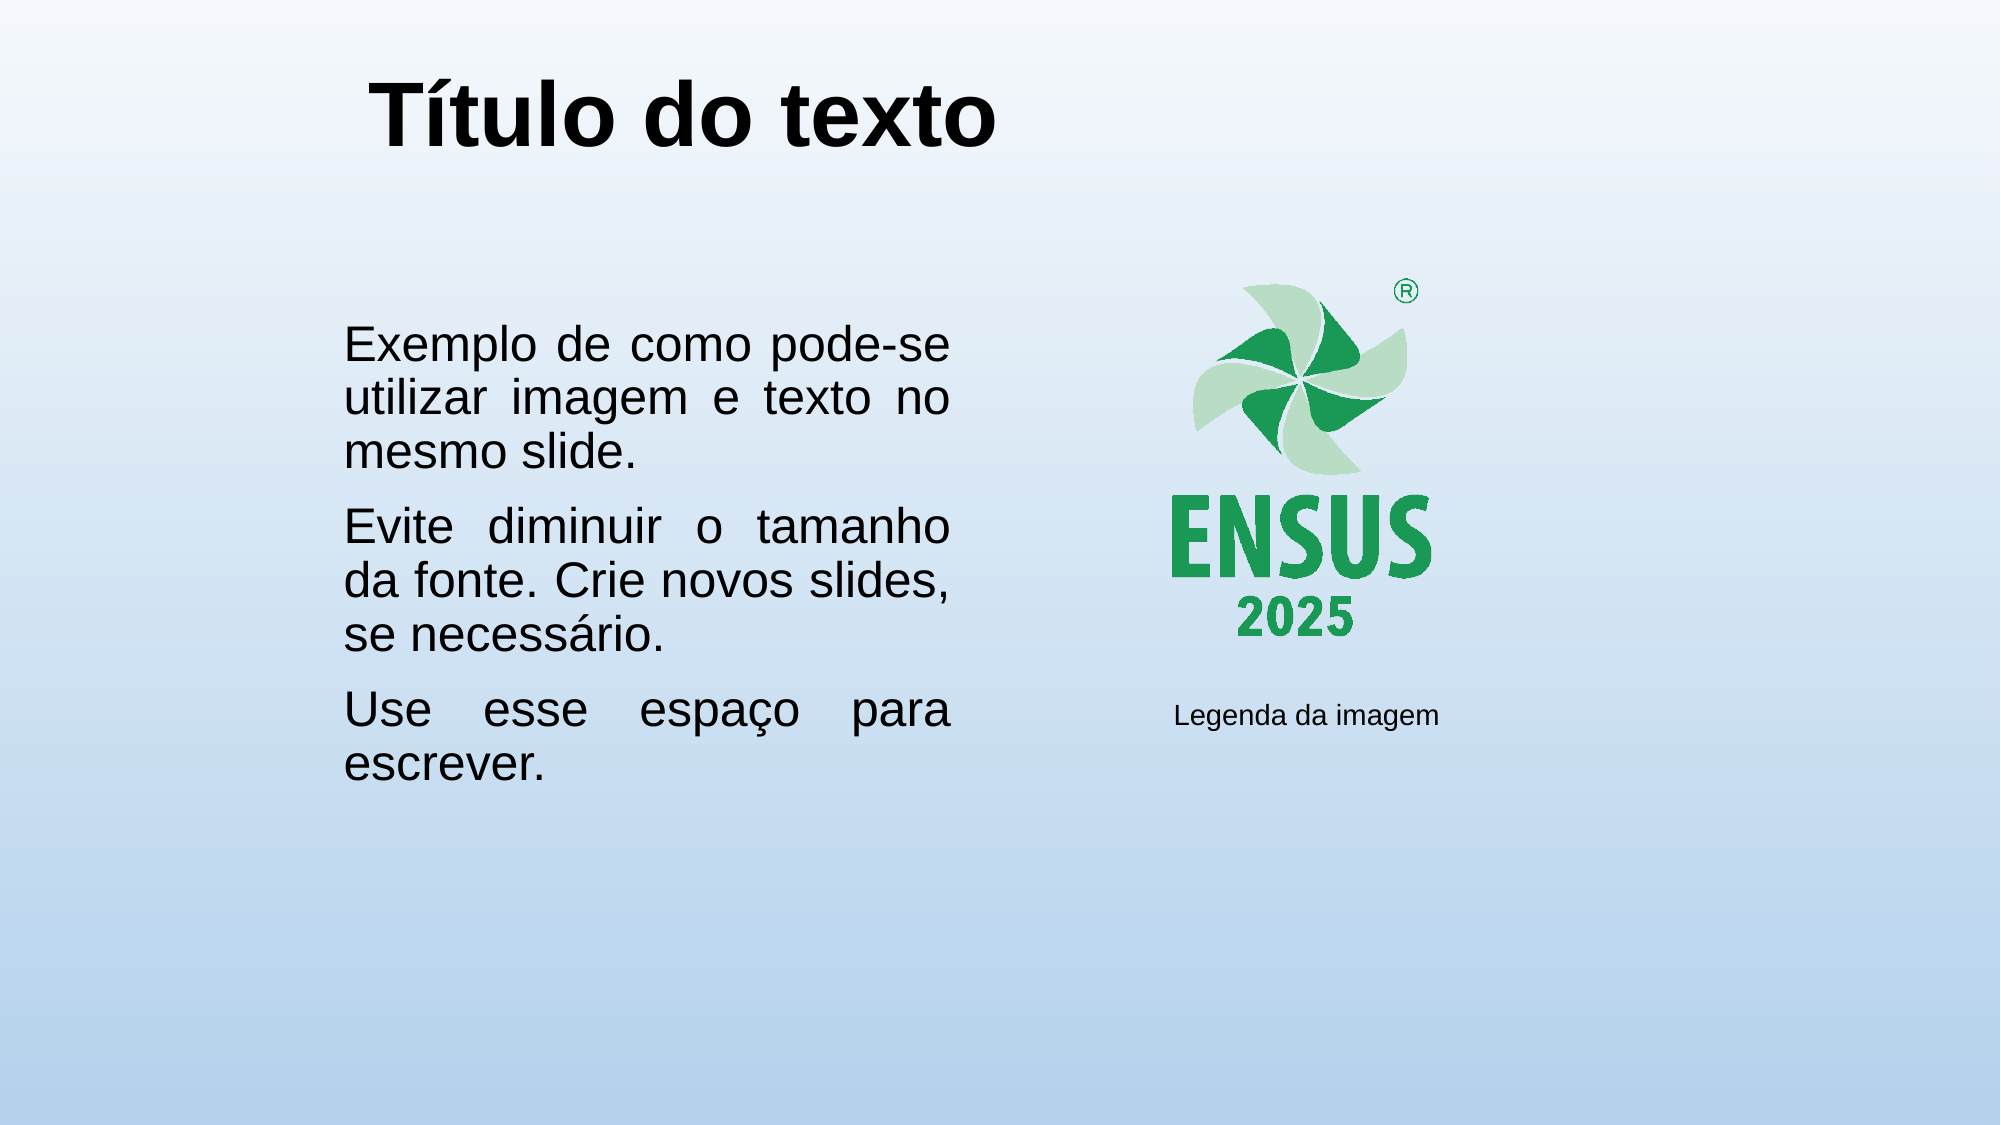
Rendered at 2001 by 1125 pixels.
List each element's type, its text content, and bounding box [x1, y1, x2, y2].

text_box Legenda da imagem [1158, 688, 1528, 739]
text_box Exemplo de como pode-se utilizar imagem e texto no mesmo slide. Evite diminuir o tamanho da fonte. Crie novos slides, se necessário. Use esse espaço para escrever. [328, 310, 967, 708]
picture [1172, 278, 1432, 651]
text_box Título do texto [353, 59, 1647, 278]
